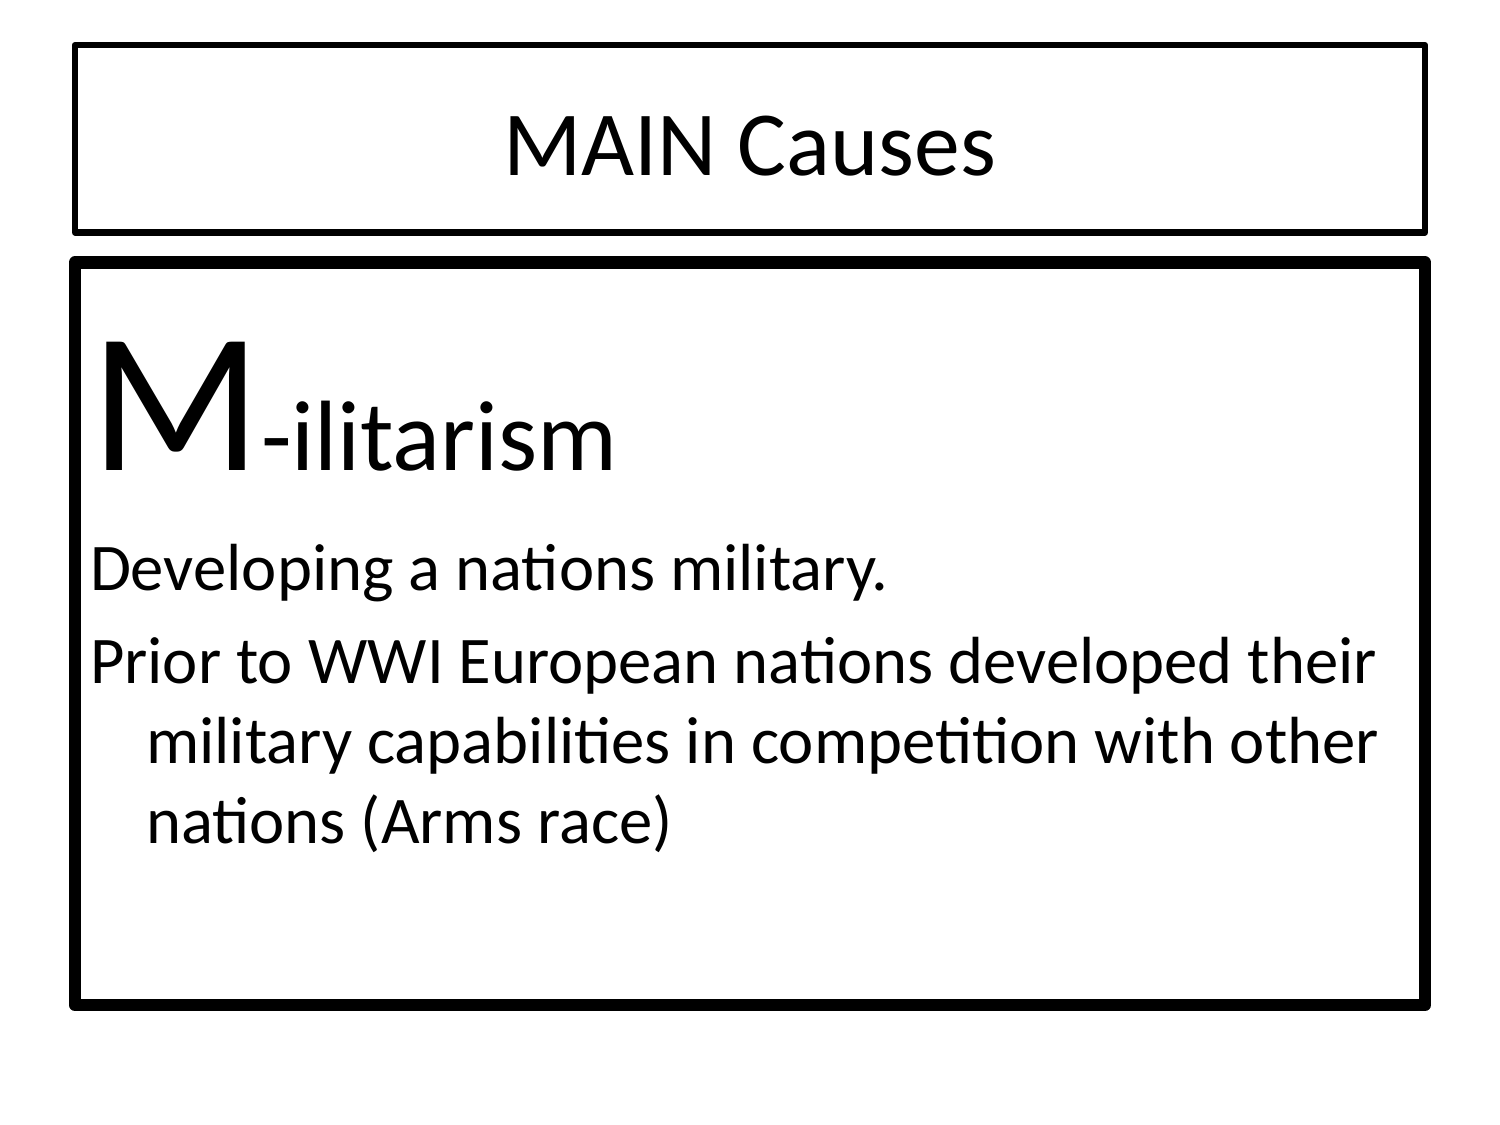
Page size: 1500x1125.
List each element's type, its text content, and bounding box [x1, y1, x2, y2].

title MAIN Causes [75, 45, 1425, 233]
list M-ilitarism Developing a nations military. Prior to WWI European nations developed their military capabilities in competition with other nations (Arms race) [75, 262, 1425, 1005]
